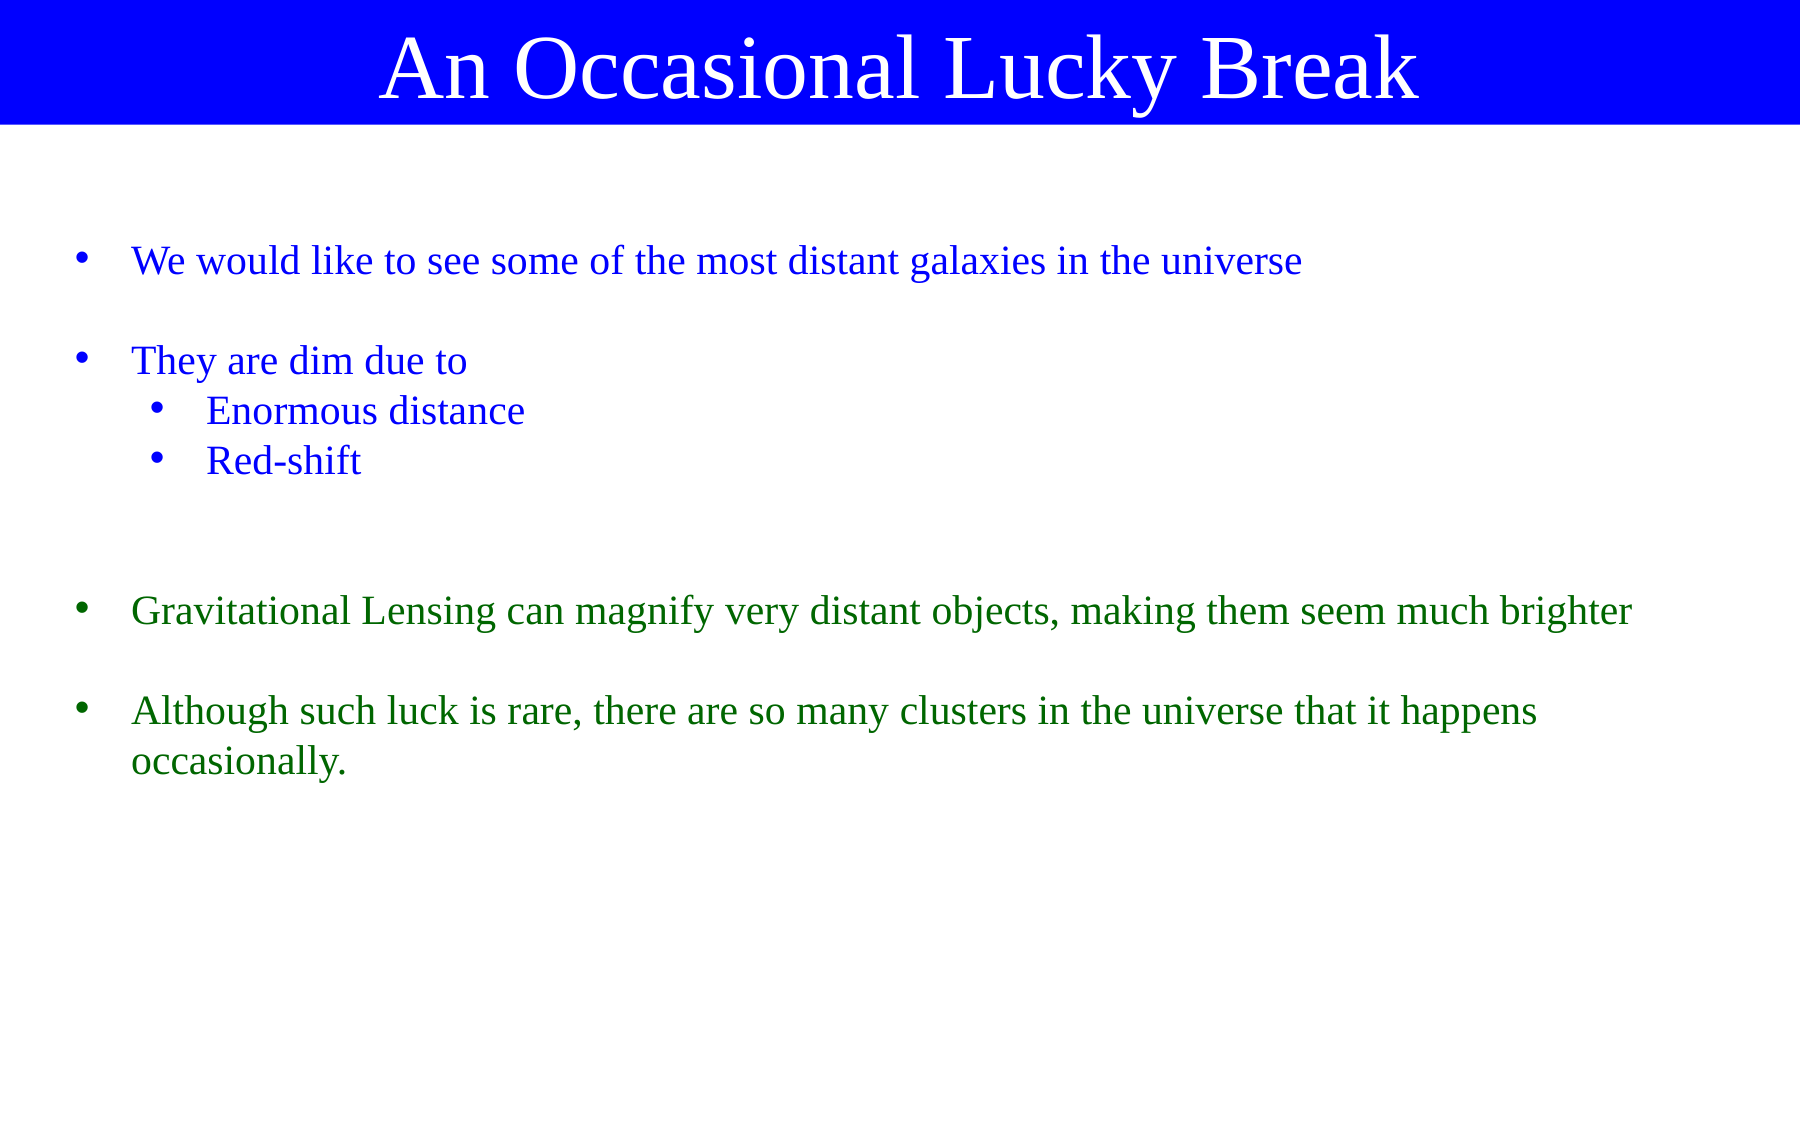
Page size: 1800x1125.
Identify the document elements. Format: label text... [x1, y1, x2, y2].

text_box An Occasional Lucky Break [0, 0, 1800, 125]
text_box We would like to see some of the most distant galaxies in the universe They are dim due to Enormous distance Red-shift Gravitational Lensing can magnify very distant objects, making them seem much brighter Although such luck is rare, there are so many clusters in the universe that it happens occasionally. [59, 224, 1740, 790]
